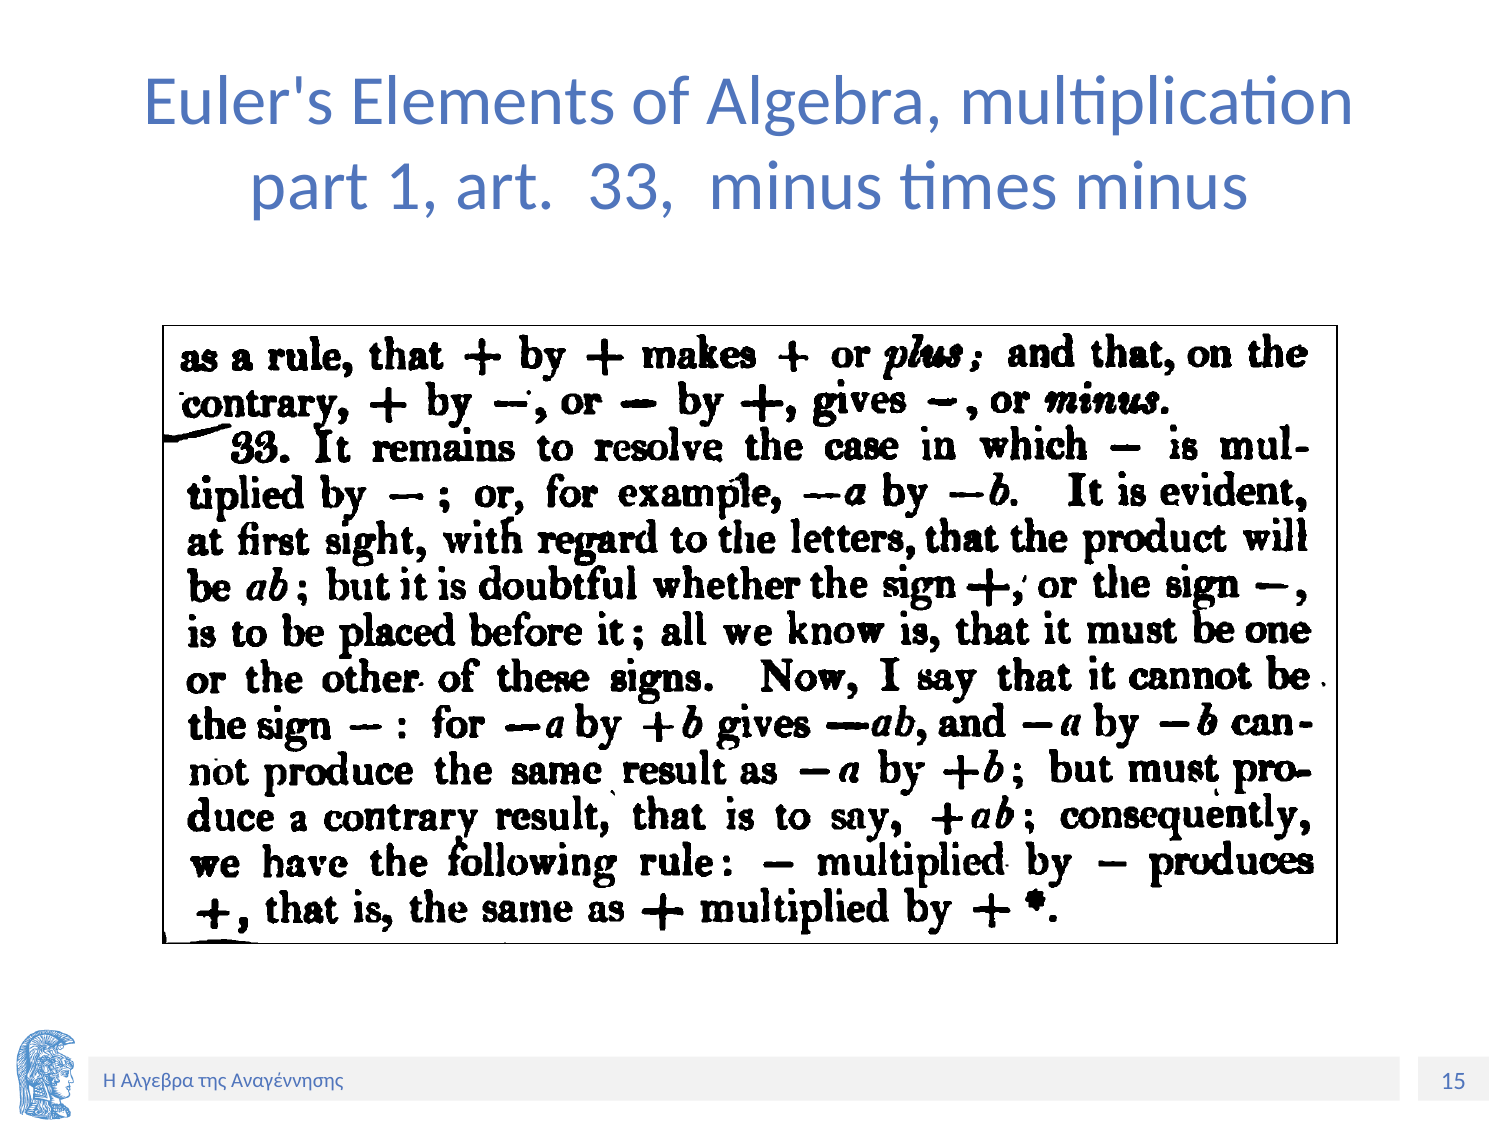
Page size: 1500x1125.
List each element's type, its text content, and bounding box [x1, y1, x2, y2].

picture [9, 1026, 81, 1120]
title Euler's Elements of Algebra, multiplication part 1, art. 33, minus times minus [75, 45, 1425, 233]
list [163, 325, 1337, 944]
